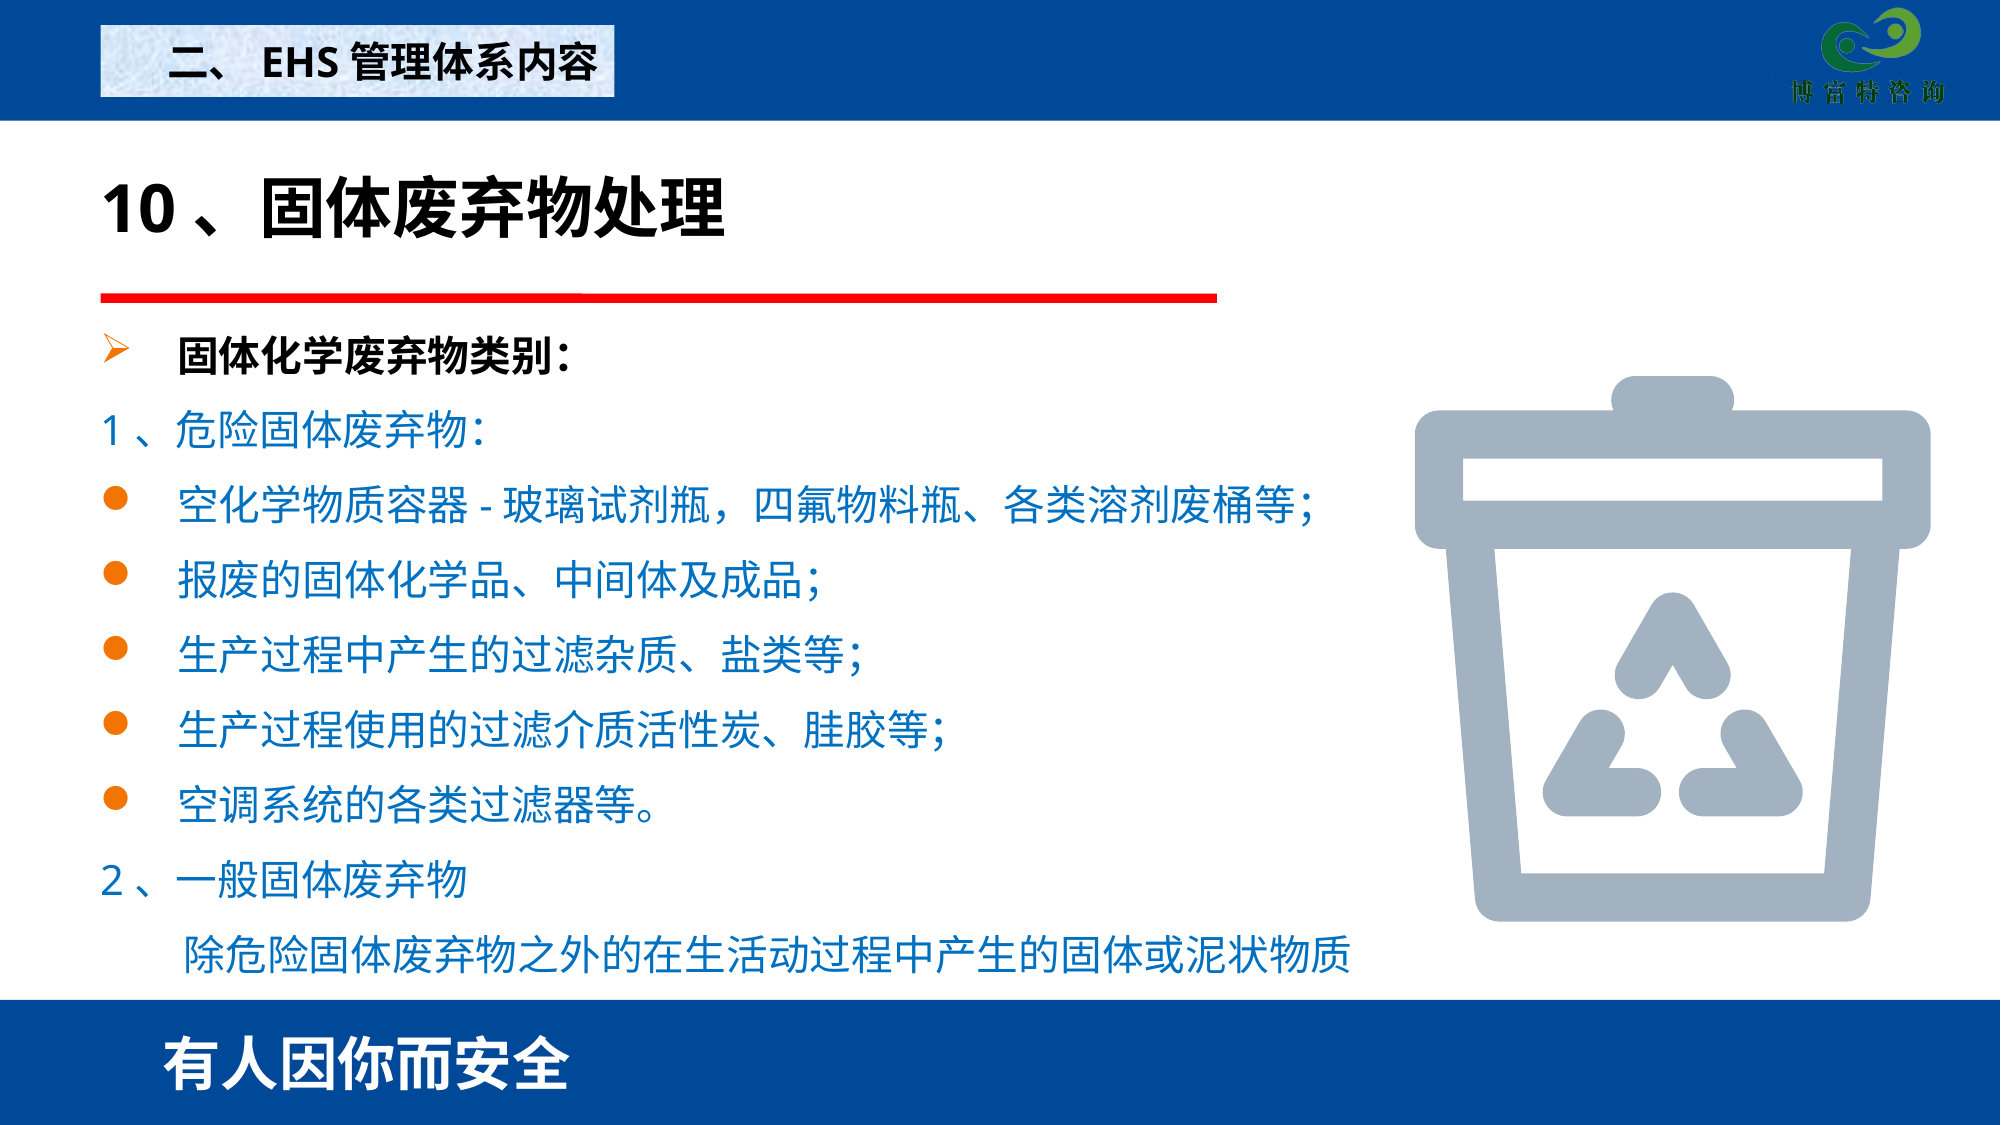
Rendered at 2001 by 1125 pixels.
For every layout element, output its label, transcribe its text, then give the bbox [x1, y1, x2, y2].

text_box 二、EHS管理体系内容 [100, 25, 615, 97]
title 10、固体废弃物处理 [84, 152, 1436, 259]
picture [1772, 7, 1969, 107]
text_box [1414, 376, 1931, 922]
list 固体化学废弃物类别： 1、危险固体废弃物： 空化学物质容器-玻璃试剂瓶，四氟物料瓶、各类溶剂废桶等； 报废的固体化学品、中间体及成品； 生产过程中产生的过滤杂质、盐类等； 生产过程使用的过滤介质活性炭、胿胶等； 空调系统的各类过滤器等。 2、一般固体废弃物 除危险固体废弃物之外的在生活动过程中产生的固体或泥状物质 [84, 331, 1396, 1002]
